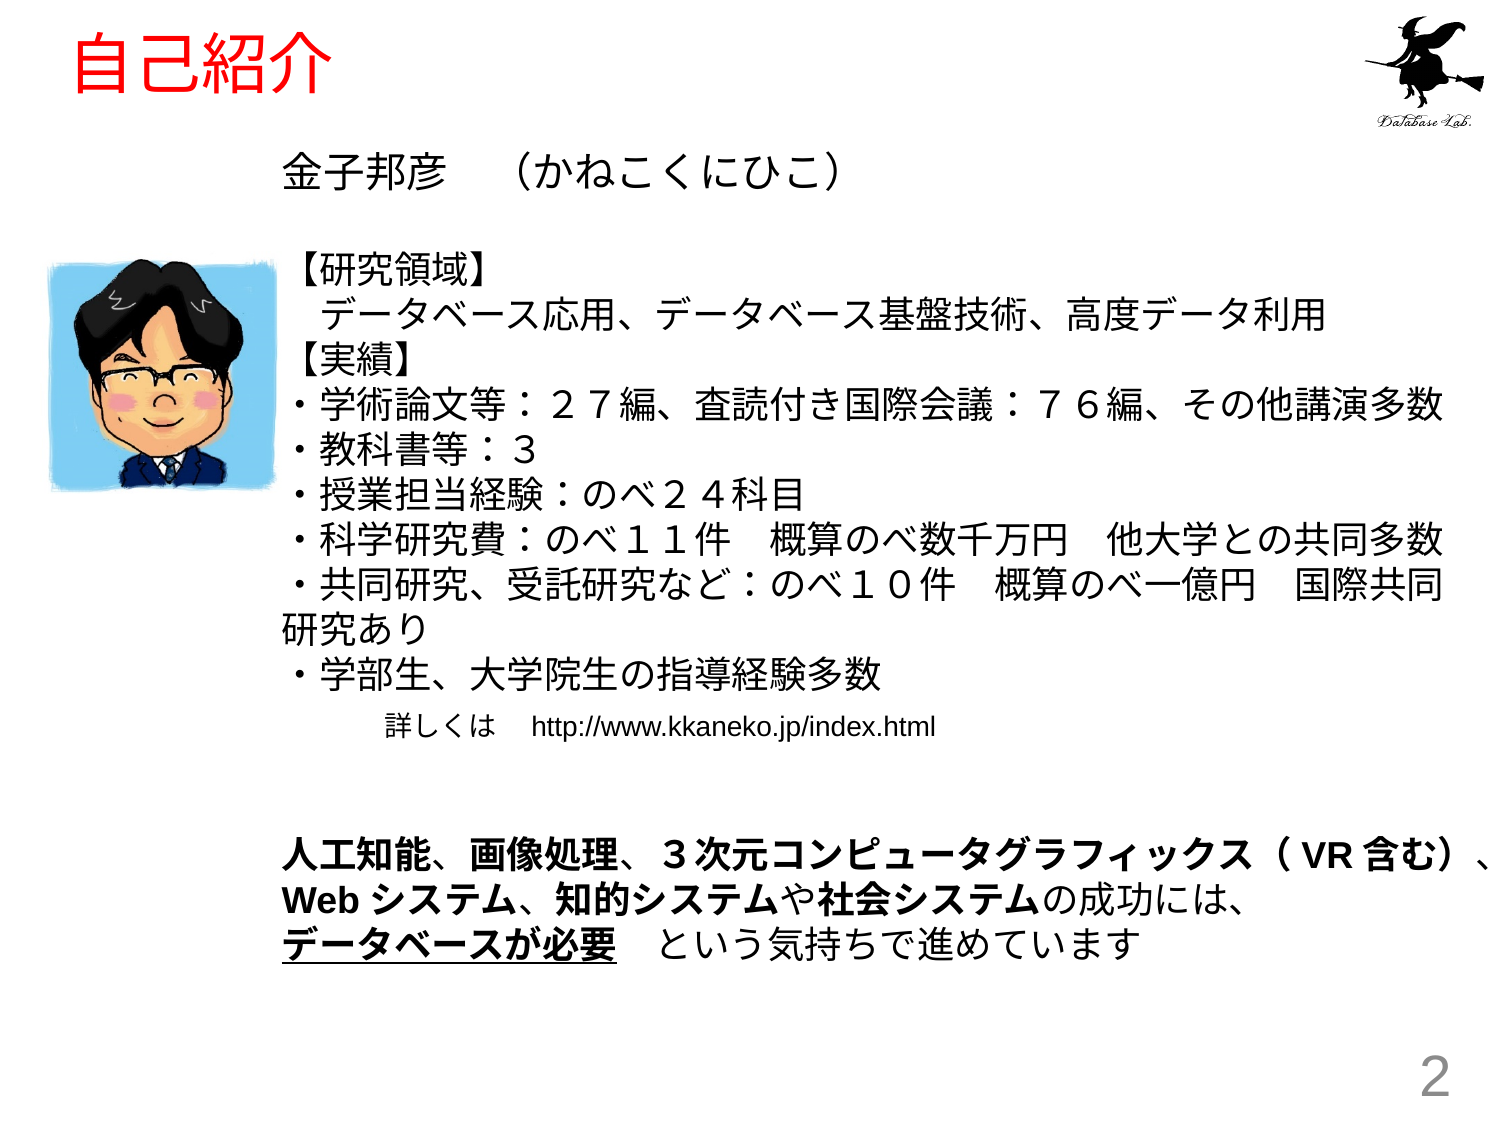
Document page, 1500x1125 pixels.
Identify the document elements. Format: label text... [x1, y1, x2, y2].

slide_number 2 [1129, 1042, 1467, 1103]
picture [40, 251, 283, 494]
text_box 金子邦彦 （かねこくにひこ） 【研究領域】 データベース応用、データベース基盤技術、高度データ利用 【実績】 ・学術論文等：２７編、査読付き国際会議：７６編、その他講演多数 ・教科書等：３ ・授業担当経験：のべ２４科目 ・科学研究費：のべ１１件 概算のべ数千万円 他大学との共同多数 ・共同研究、受託研究など：のべ１０件 概算のべ一億円 国際共同研究あり ・学部生、大学院生の指導経験多数 人工知能、画像処理、３次元コンピュータグラフィックス（VR含む）、 Webシステム、知的システムや社会システムの成功には、 データベースが必要 という気持ちで進めています [266, 138, 1493, 982]
picture [1362, 14, 1486, 130]
text_box 詳しくは http://www.kkaneko.jp/index.html [369, 701, 1124, 751]
title 自己紹介 [52, 28, 1441, 106]
